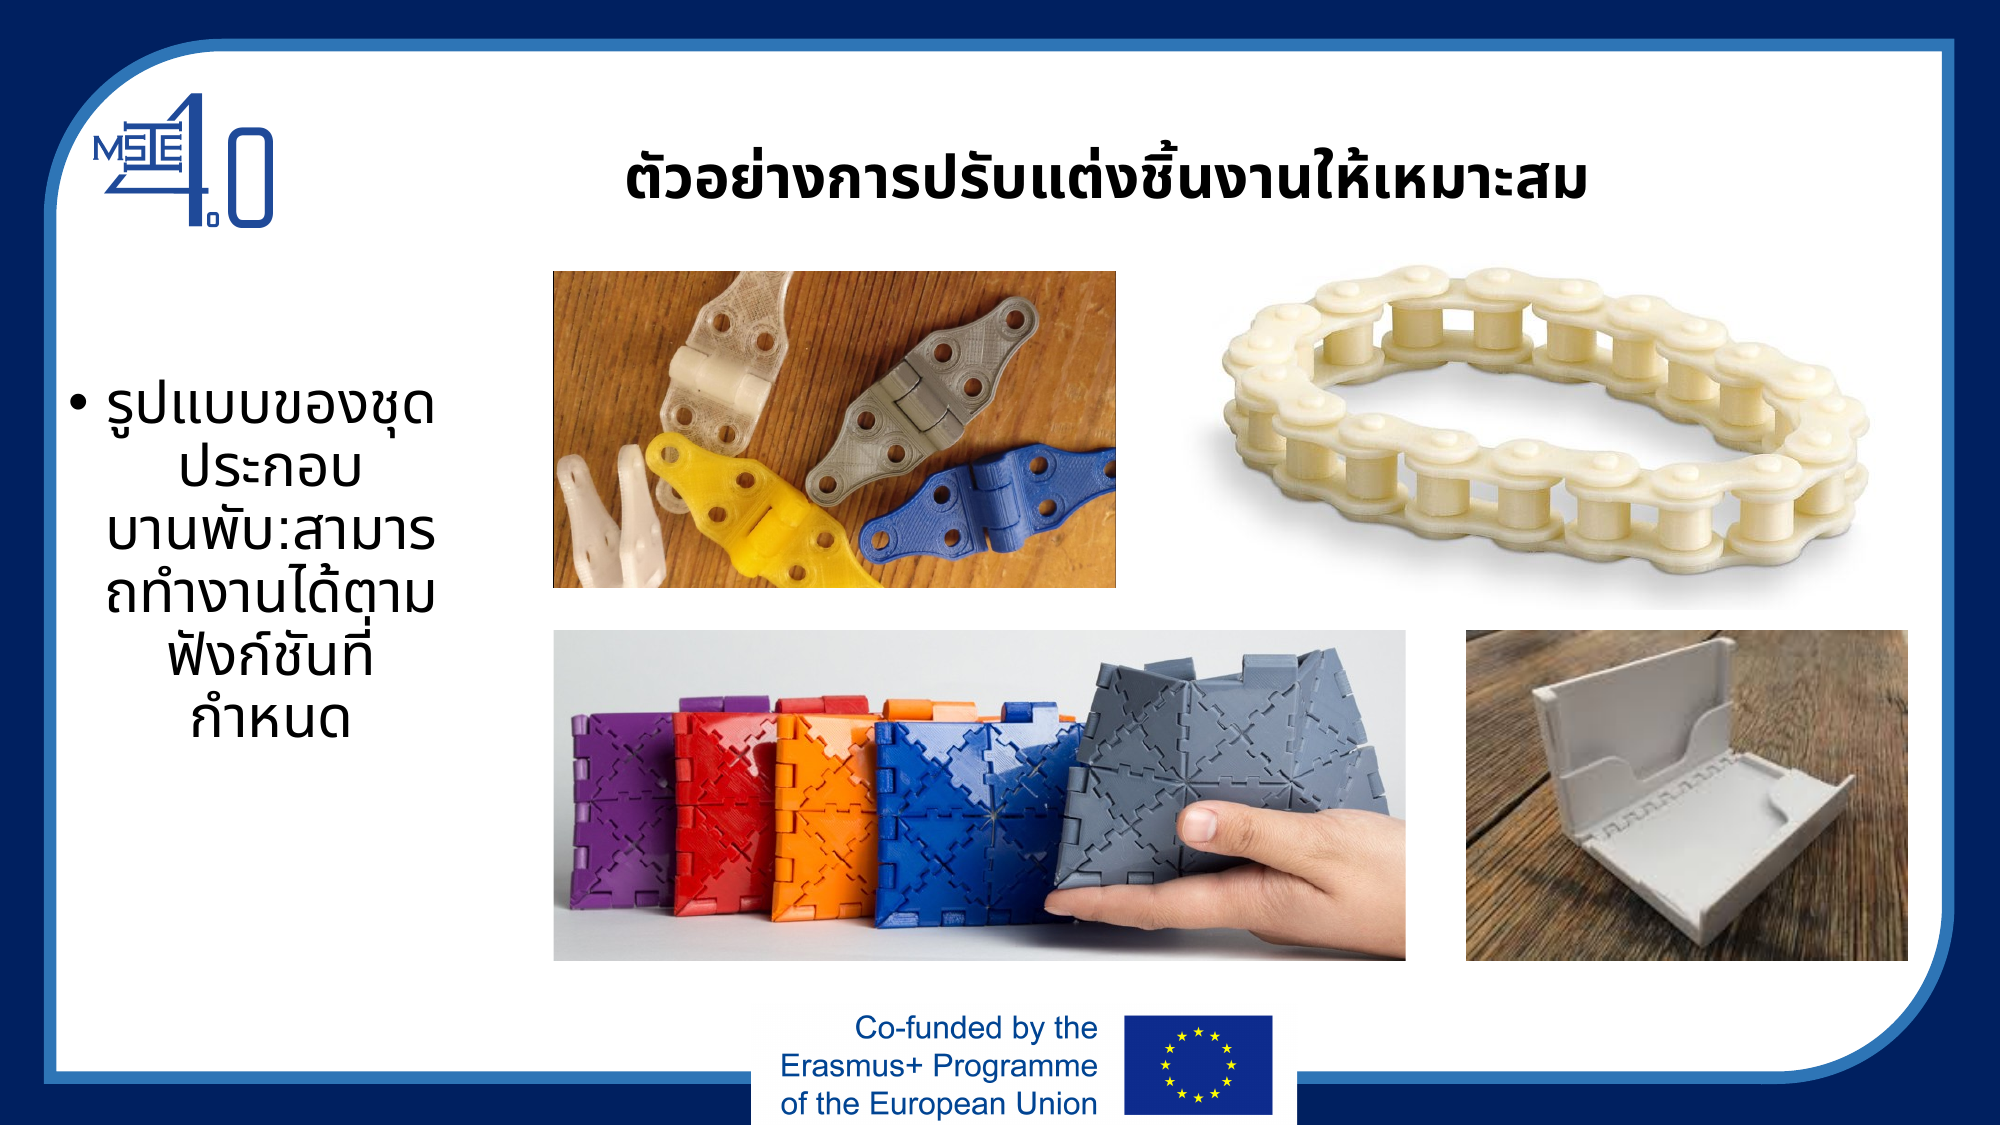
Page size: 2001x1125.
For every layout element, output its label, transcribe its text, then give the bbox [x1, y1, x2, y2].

picture [553, 271, 1116, 588]
picture [553, 630, 1406, 961]
picture [751, 1003, 1298, 1125]
picture [1181, 260, 1882, 610]
title ตัวอย่างการปรับแต่งชิ้นงานให้เหมาะสม [294, 73, 1921, 220]
picture [1466, 630, 1908, 961]
list รูปแบบของชุดประกอบบานพับ:สามารถทำงานได้ตามฟังก์ชันที่กำหนด [38, 366, 468, 1028]
